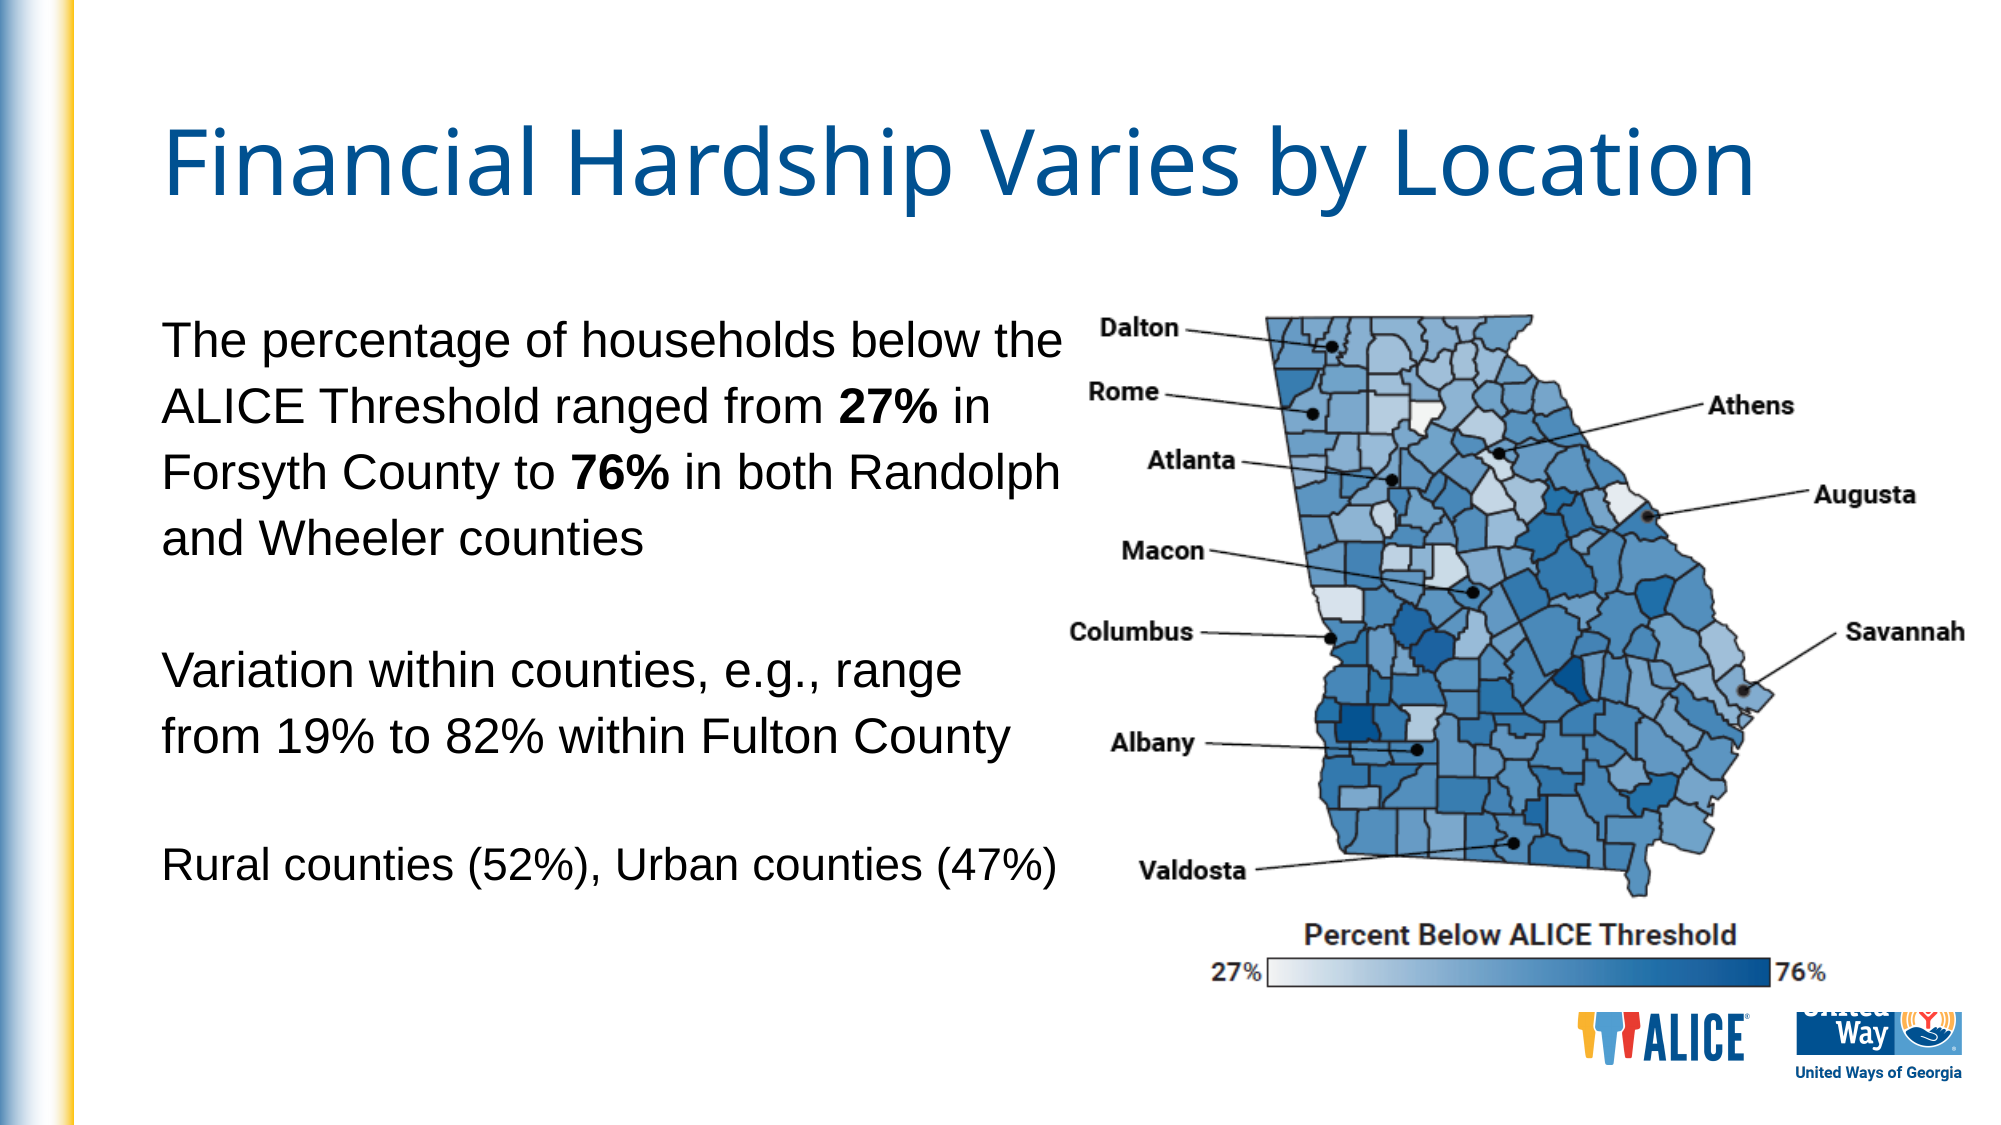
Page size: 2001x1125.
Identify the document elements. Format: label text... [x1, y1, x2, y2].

title Financial Hardship Varies by Location [146, 67, 1783, 257]
text_box The percentage of households below the ALICE Threshold ranged from 27% in Forsyth County to 76% in both Randolph and Wheeler counties Variation within counties, e.g., range from 19% to 82% within Fulton County Rural counties (52%), Urban counties (47%) [146, 294, 1064, 786]
picture [1064, 282, 1985, 1116]
